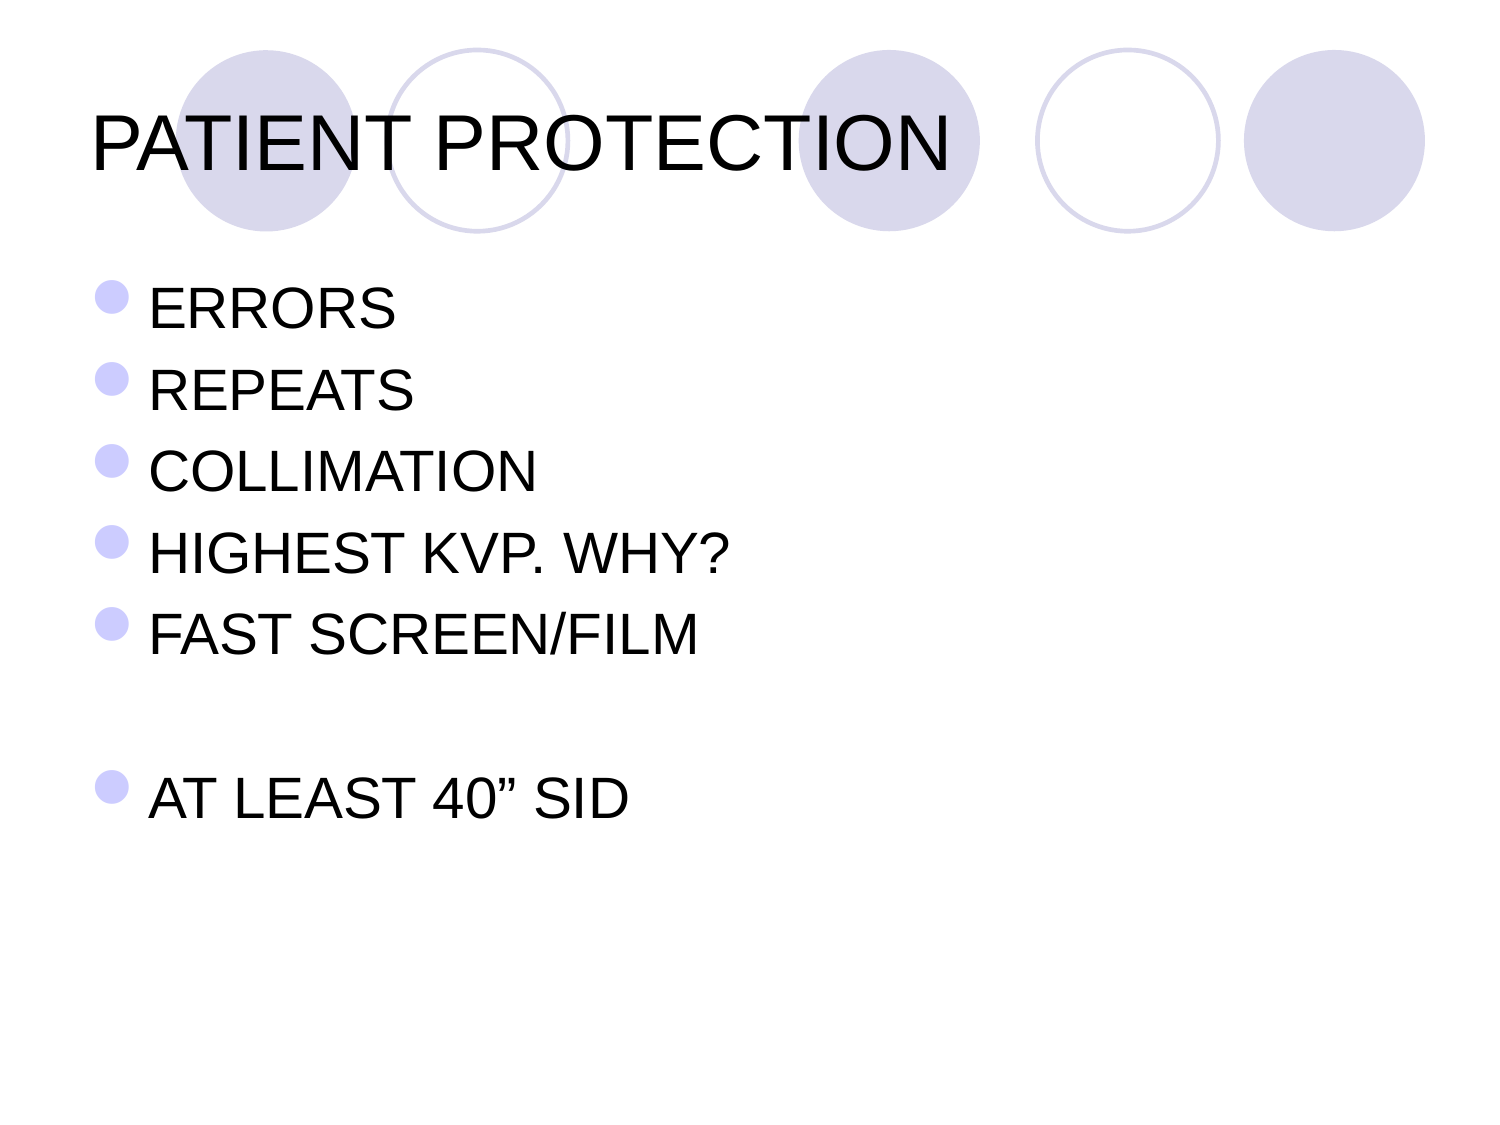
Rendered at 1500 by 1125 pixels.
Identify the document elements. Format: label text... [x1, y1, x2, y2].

title PATIENT PROTECTION [74, 44, 1426, 233]
list ERRORS REPEATS COLLIMATION HIGHEST KVP. WHY? FAST SCREEN/FILM AT LEAST 40” SID [74, 262, 1426, 1006]
